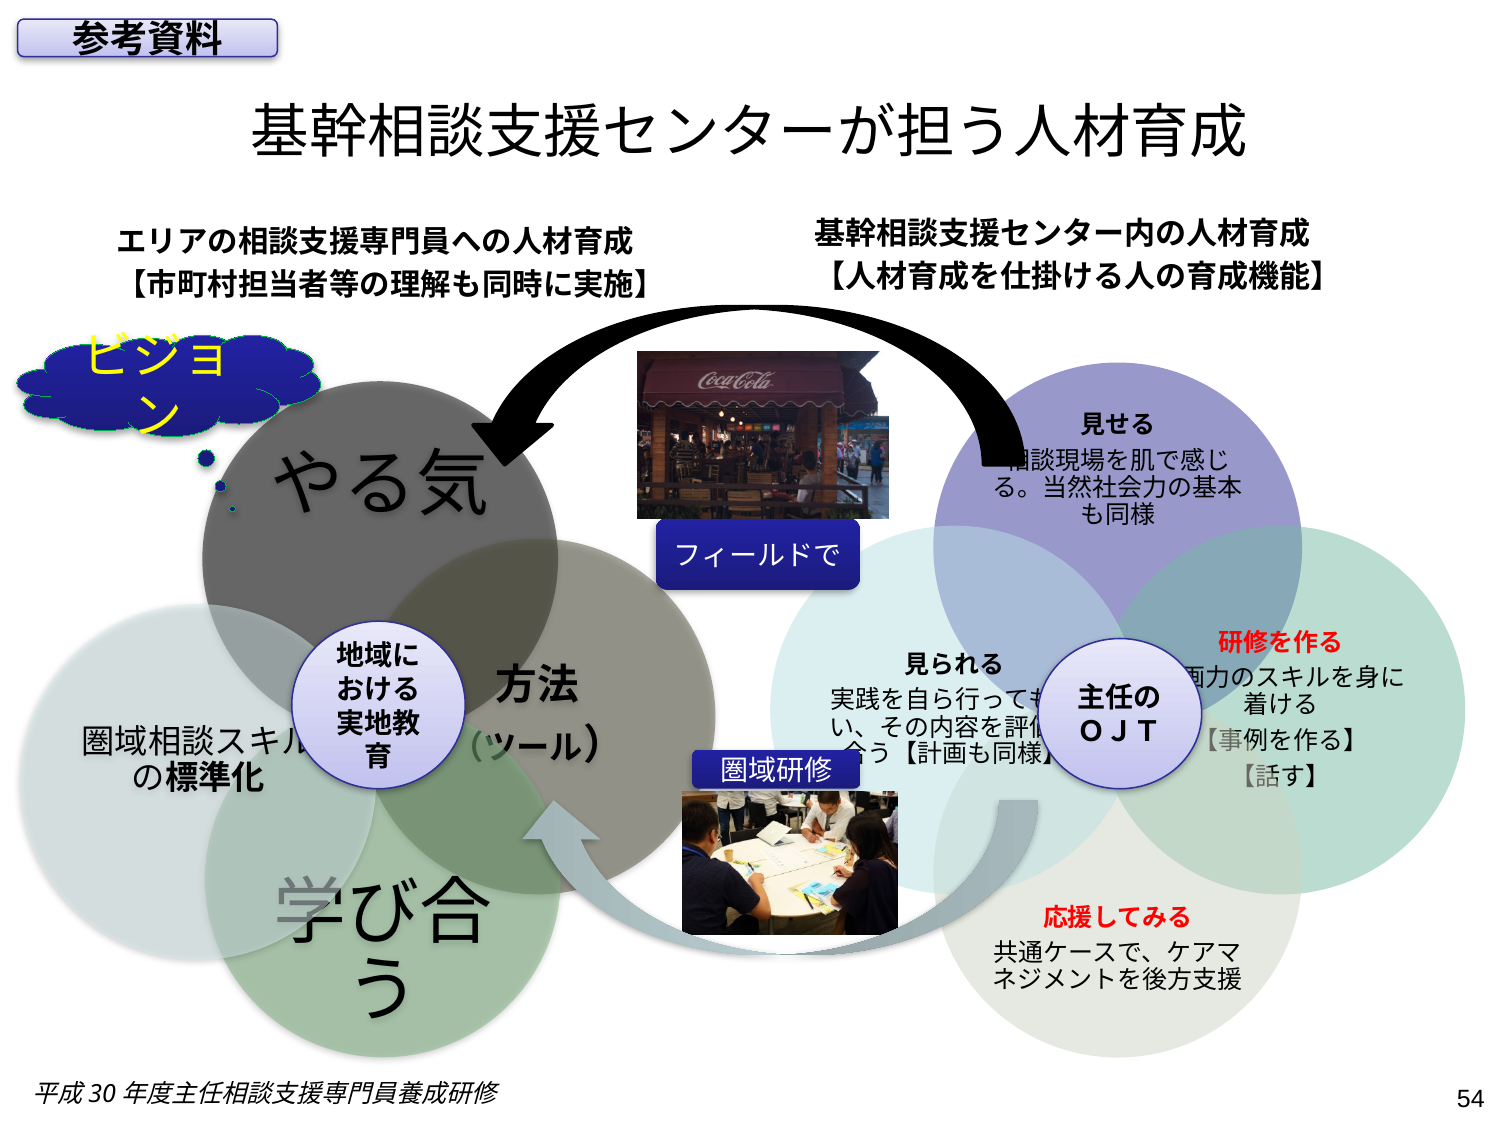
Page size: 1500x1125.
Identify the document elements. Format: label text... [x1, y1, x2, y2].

list 基幹相談支援センター内の人材育成 【人材育成を仕掛ける人の育成機能】 [799, 203, 1380, 302]
text_box 54 [1256, 1075, 1500, 1119]
list エリアの相談支援専門員への人材育成 【市町村担当者等の理解も同時に実施】 [100, 212, 714, 309]
picture [681, 790, 898, 936]
text_box 平成30年度主任相談支援専門員養成研修 [17, 1070, 609, 1116]
text_box [529, 304, 946, 372]
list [0, 374, 779, 1059]
text_box ビジョン [28, 335, 314, 372]
title 基幹相談支援センターが担う人材育成 [47, 85, 1453, 173]
text_box 参考資料 [16, 18, 279, 58]
picture [637, 351, 889, 519]
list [762, 349, 1473, 1071]
